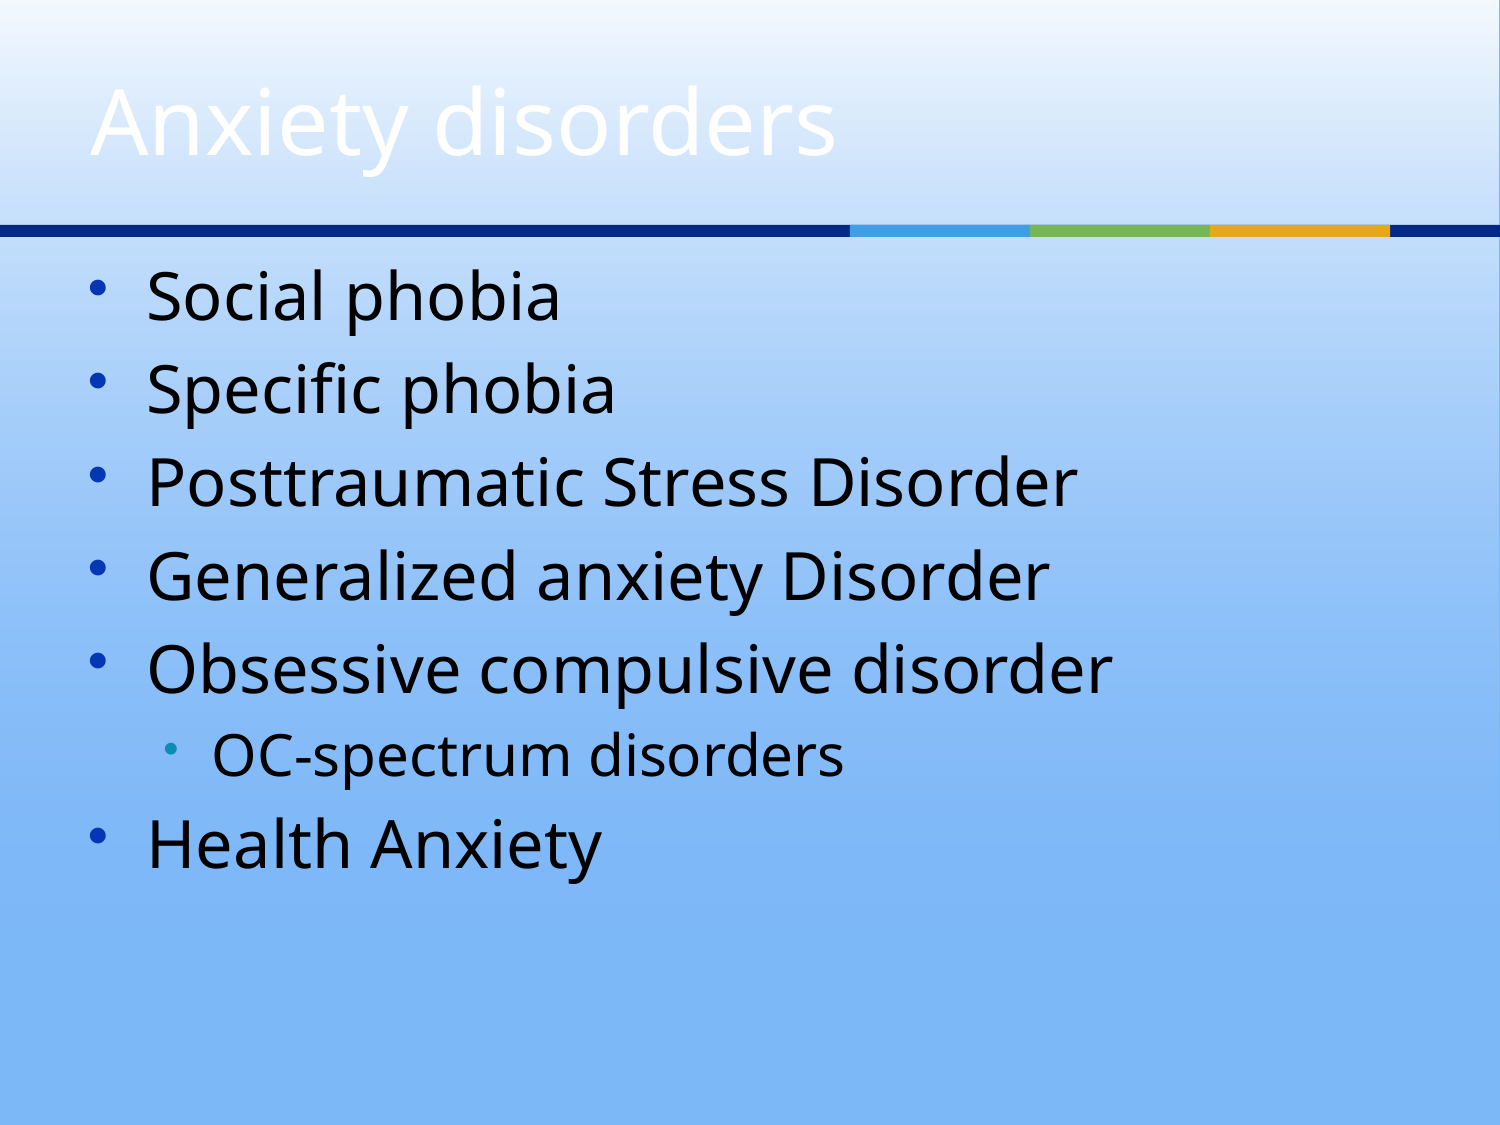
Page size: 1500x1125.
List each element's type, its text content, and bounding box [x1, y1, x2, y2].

list Social phobia Specific phobia Posttraumatic Stress Disorder Generalized anxiety Disorder Obsessive compulsive disorder OC-spectrum disorders Health Anxiety [75, 246, 1425, 1005]
title Anxiety disorders [75, 24, 1425, 213]
